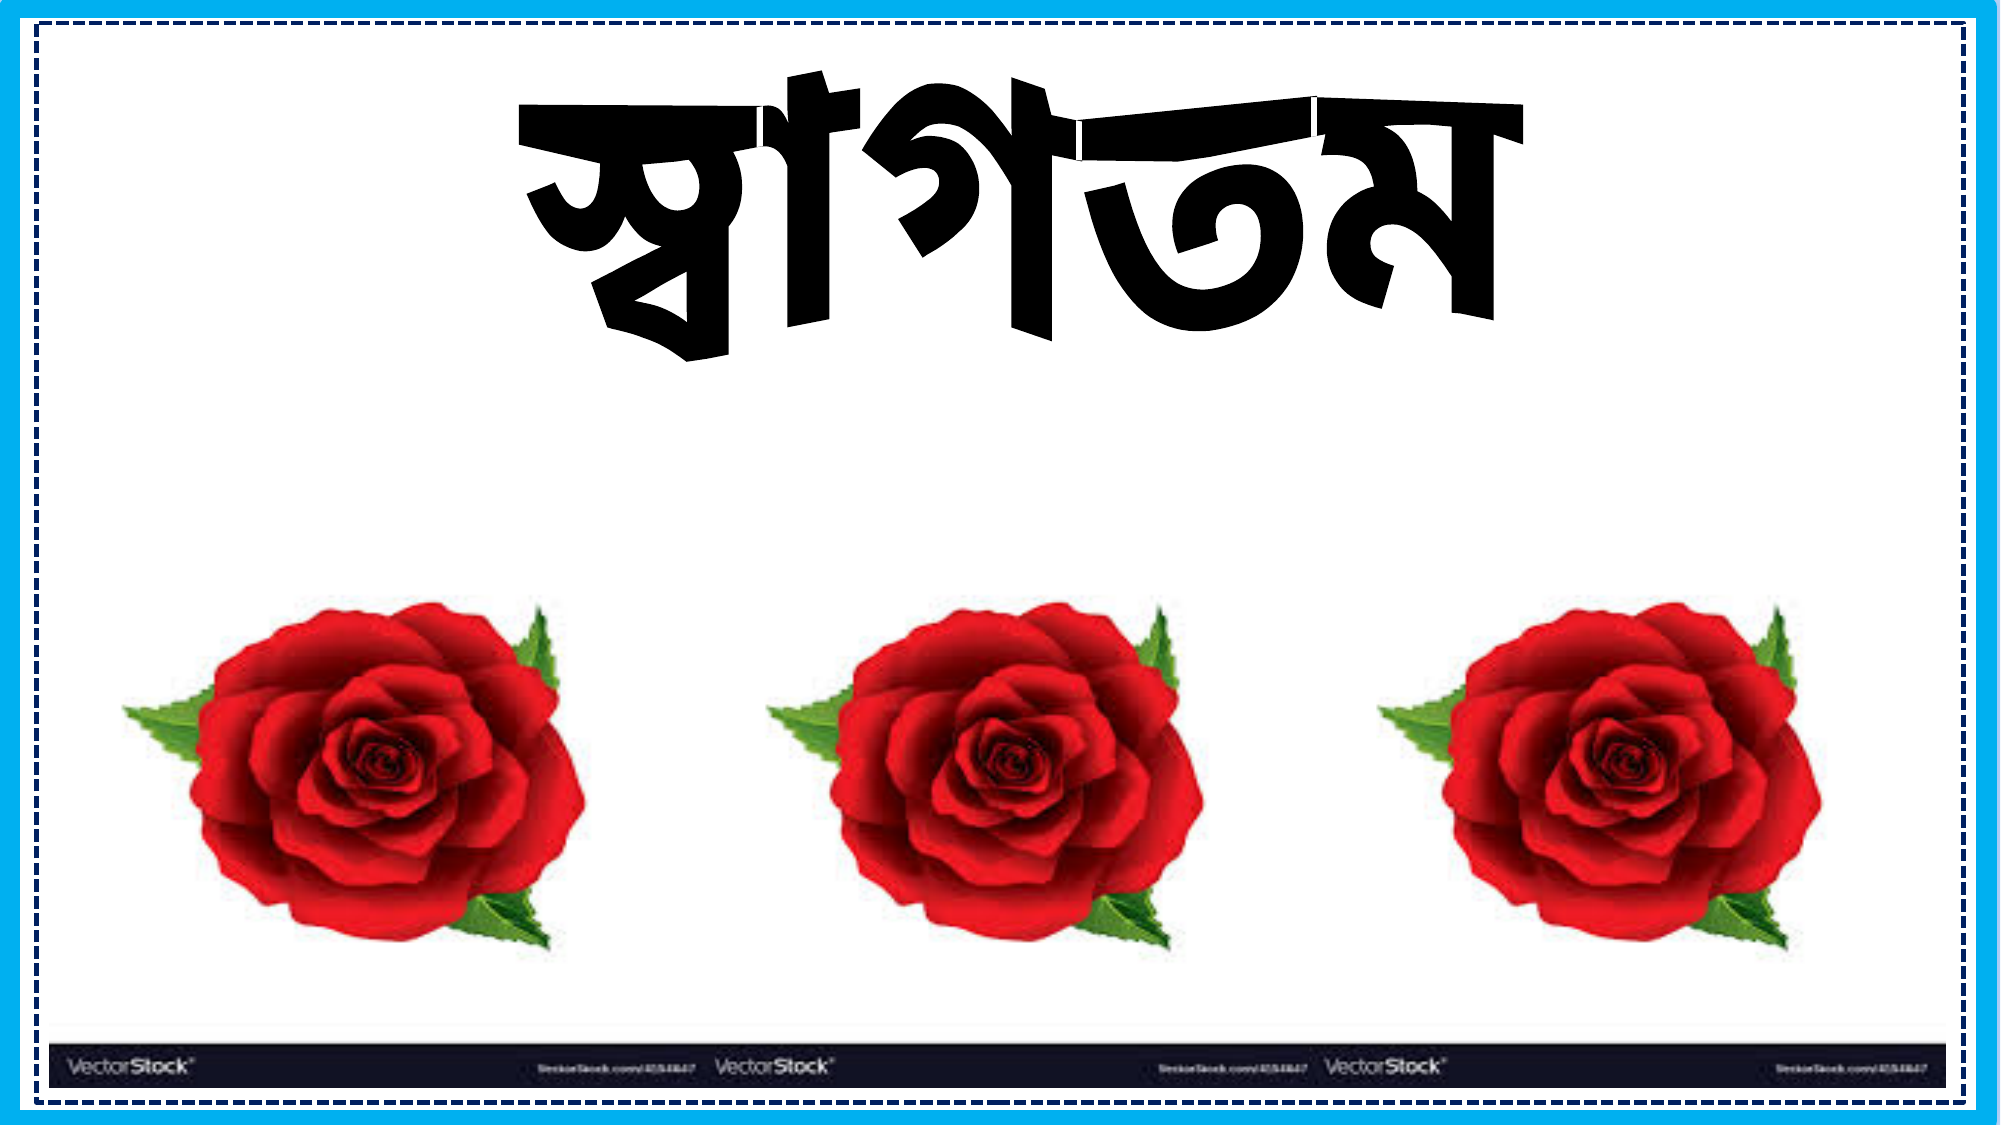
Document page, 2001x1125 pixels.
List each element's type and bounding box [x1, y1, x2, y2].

text_box [47, 492, 717, 1090]
text_box [717, 492, 1306, 1090]
text_box [1306, 492, 1948, 1090]
